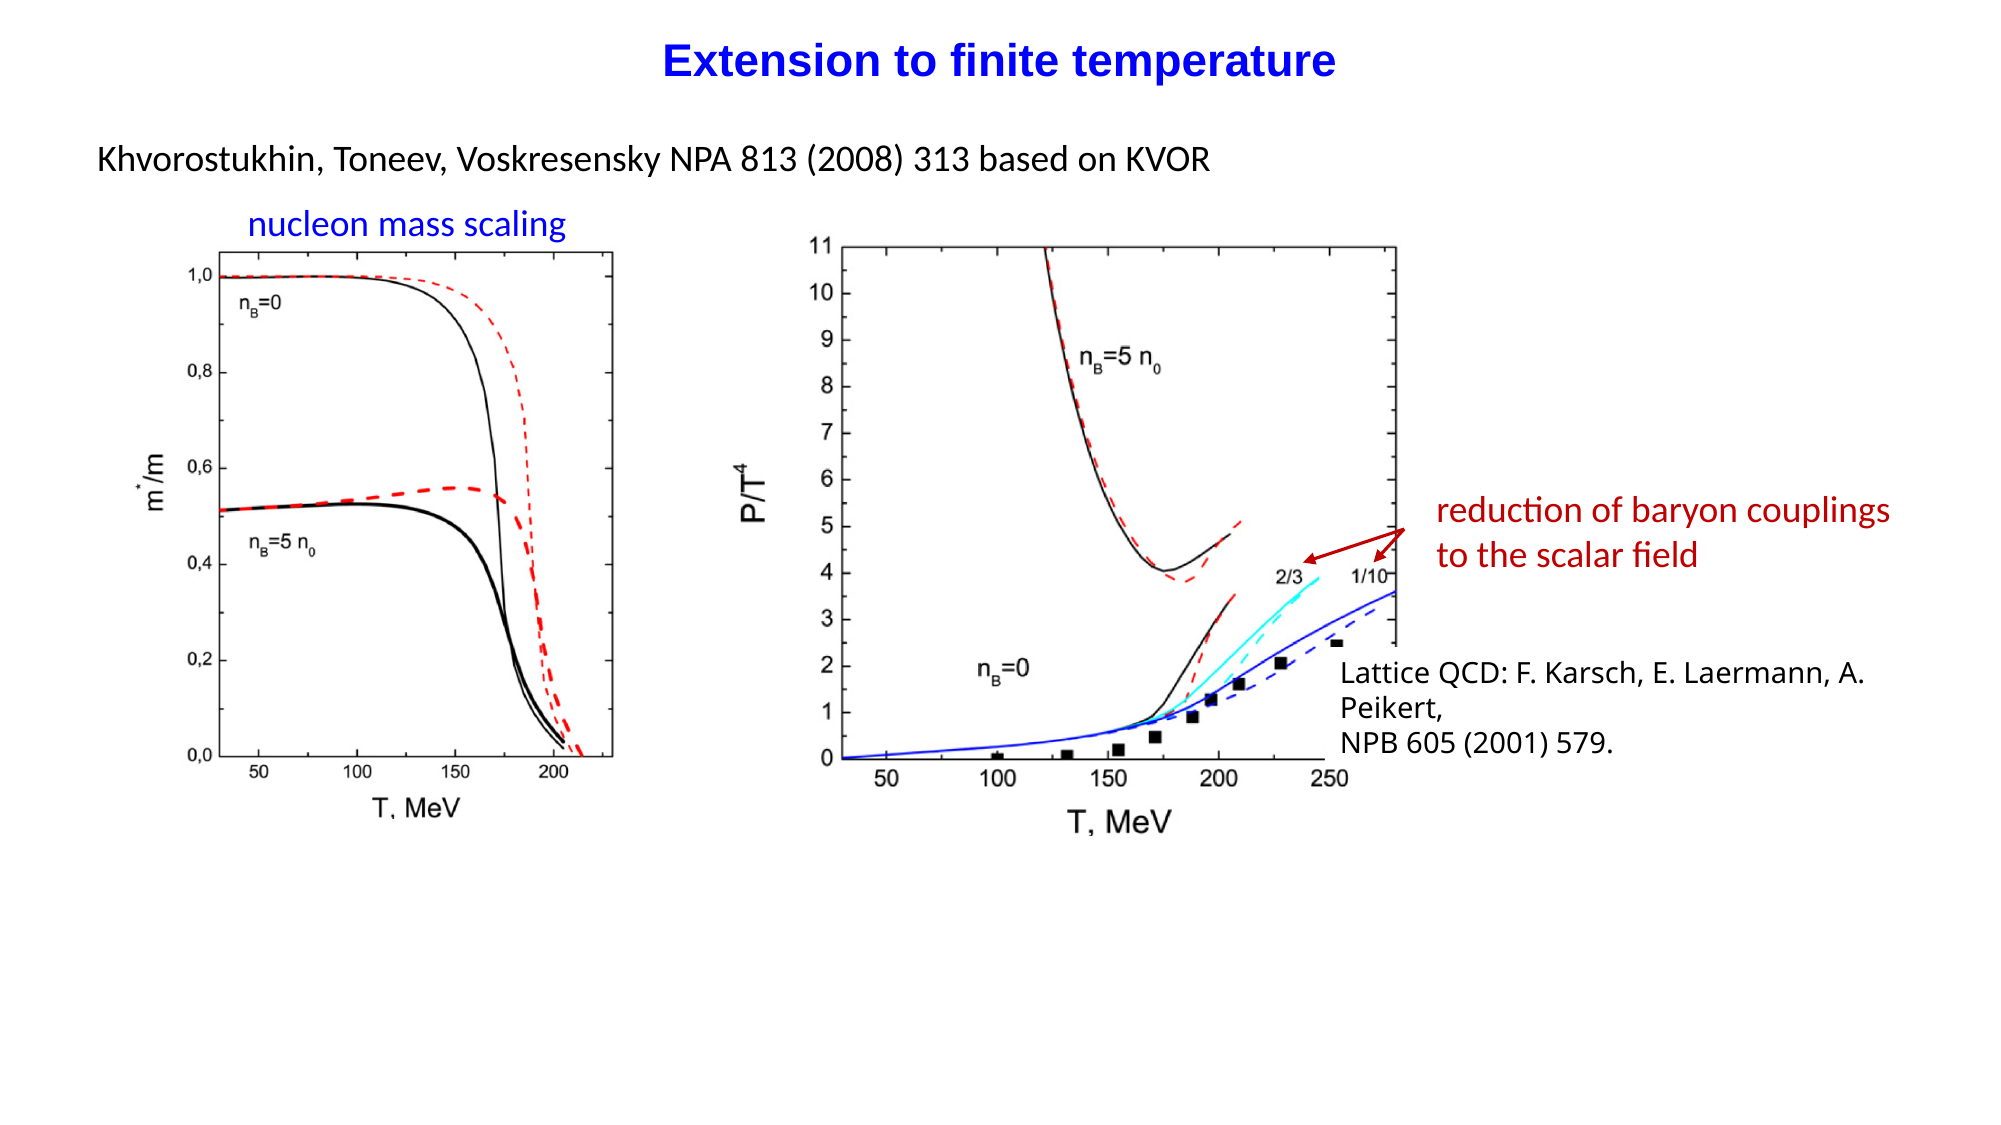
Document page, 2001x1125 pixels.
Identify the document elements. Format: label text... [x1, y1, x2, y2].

text_box Khvorostukhin, Toneev, Voskresensky NPA 813 (2008) 313 based on KVOR [82, 126, 1227, 187]
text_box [1373, 529, 1405, 563]
text_box Extension to finite temperature [647, 23, 1353, 94]
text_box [1302, 529, 1373, 563]
picture [726, 222, 1405, 836]
text_box nucleon mass scaling [232, 191, 582, 243]
text_box Lattice QCD: F. Karsch, E. Laermann, A. Peikert, NPB 605 (2001) 579. [1405, 647, 1971, 767]
text_box reduction of baryon couplings to the scalar field [1421, 477, 1906, 583]
picture [125, 243, 621, 819]
